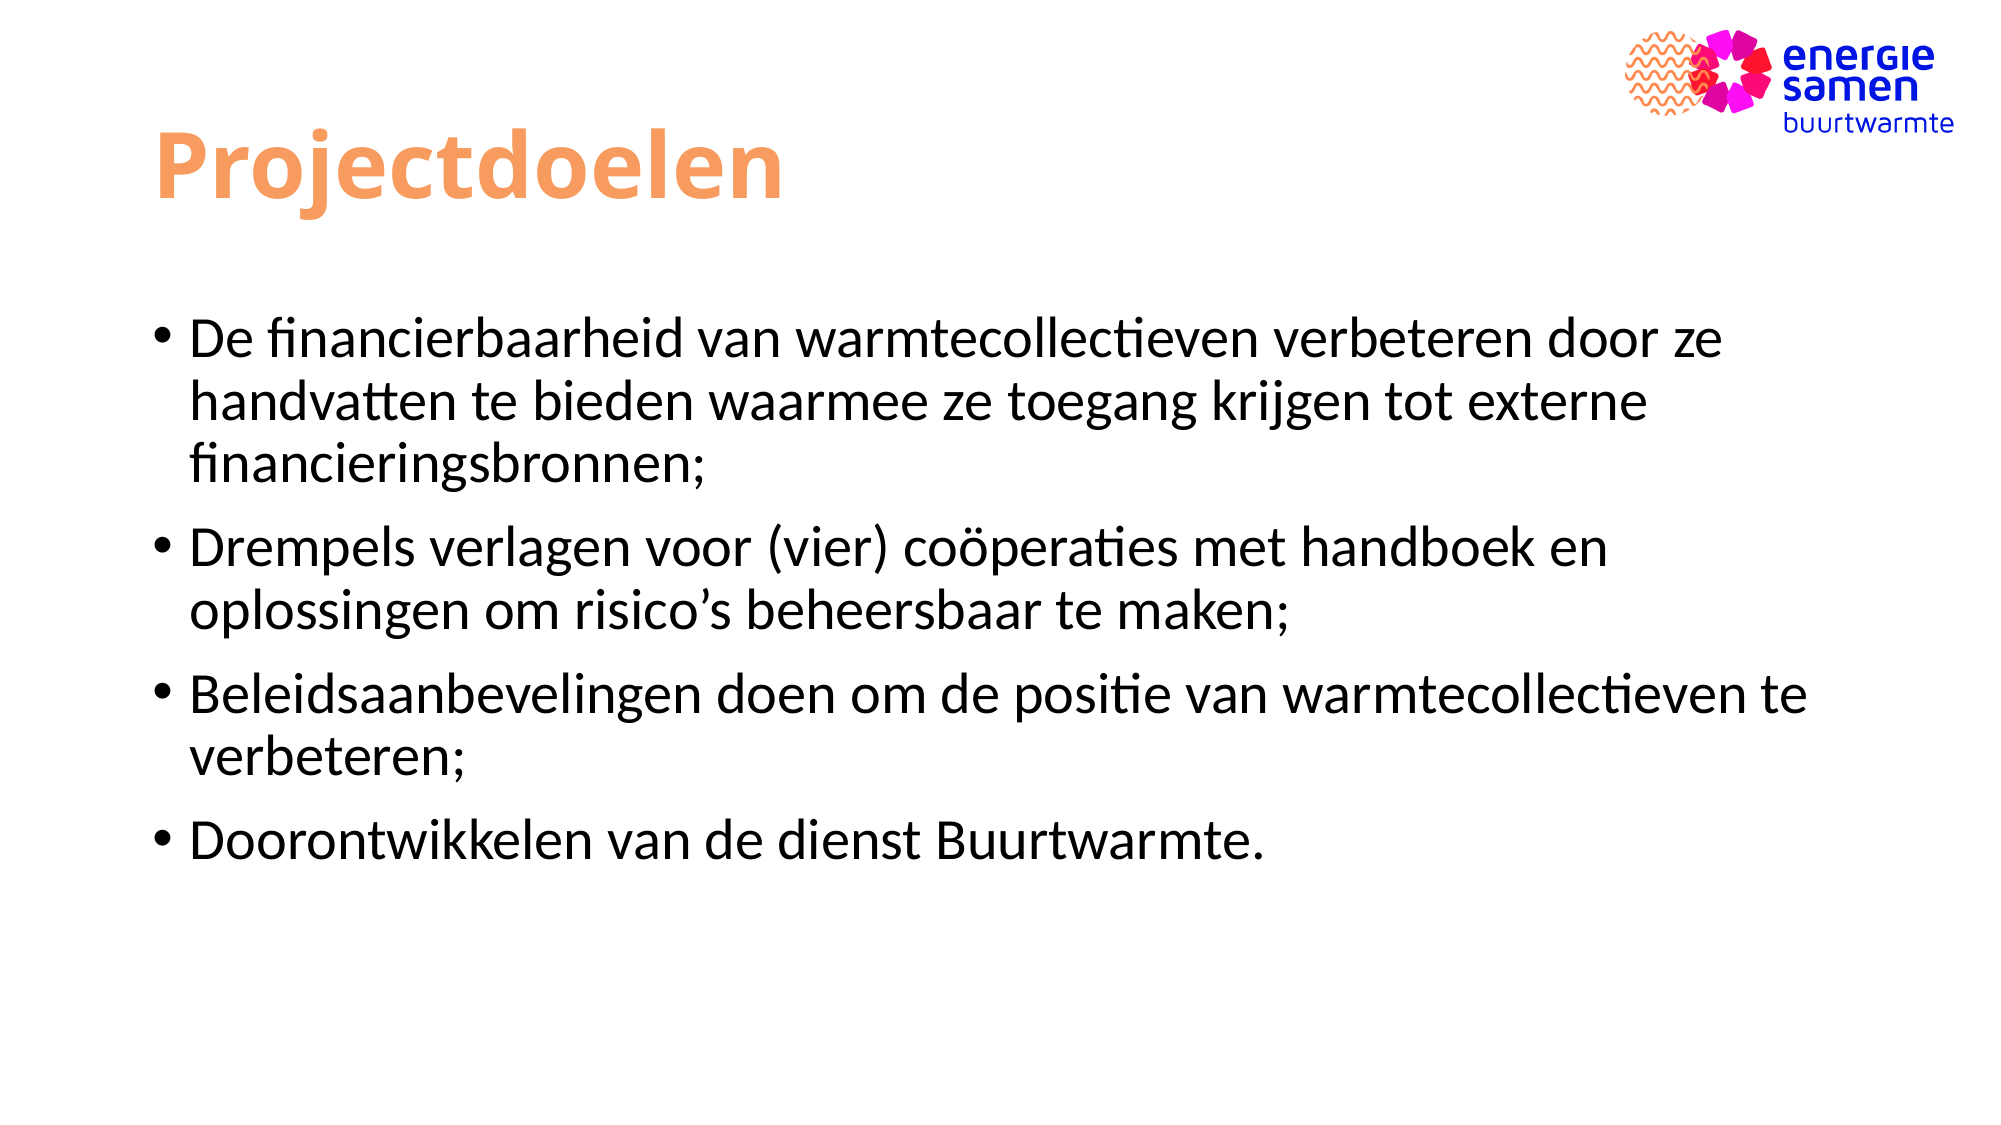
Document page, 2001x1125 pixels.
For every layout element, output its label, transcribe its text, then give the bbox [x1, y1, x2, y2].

list De financierbaarheid van warmtecollectieven verbeteren door ze handvatten te bieden waarmee ze toegang krijgen tot externe financieringsbronnen; Drempels verlagen voor (vier) coöperaties met handboek en oplossingen om risico’s beheersbaar te maken; Beleidsaanbevelingen doen om de positie van warmtecollectieven te verbeteren; Doorontwikkelen van de dienst Buurtwarmte. [137, 299, 1863, 1014]
picture [1603, 6, 1975, 156]
title Projectdoelen [137, 59, 1863, 278]
